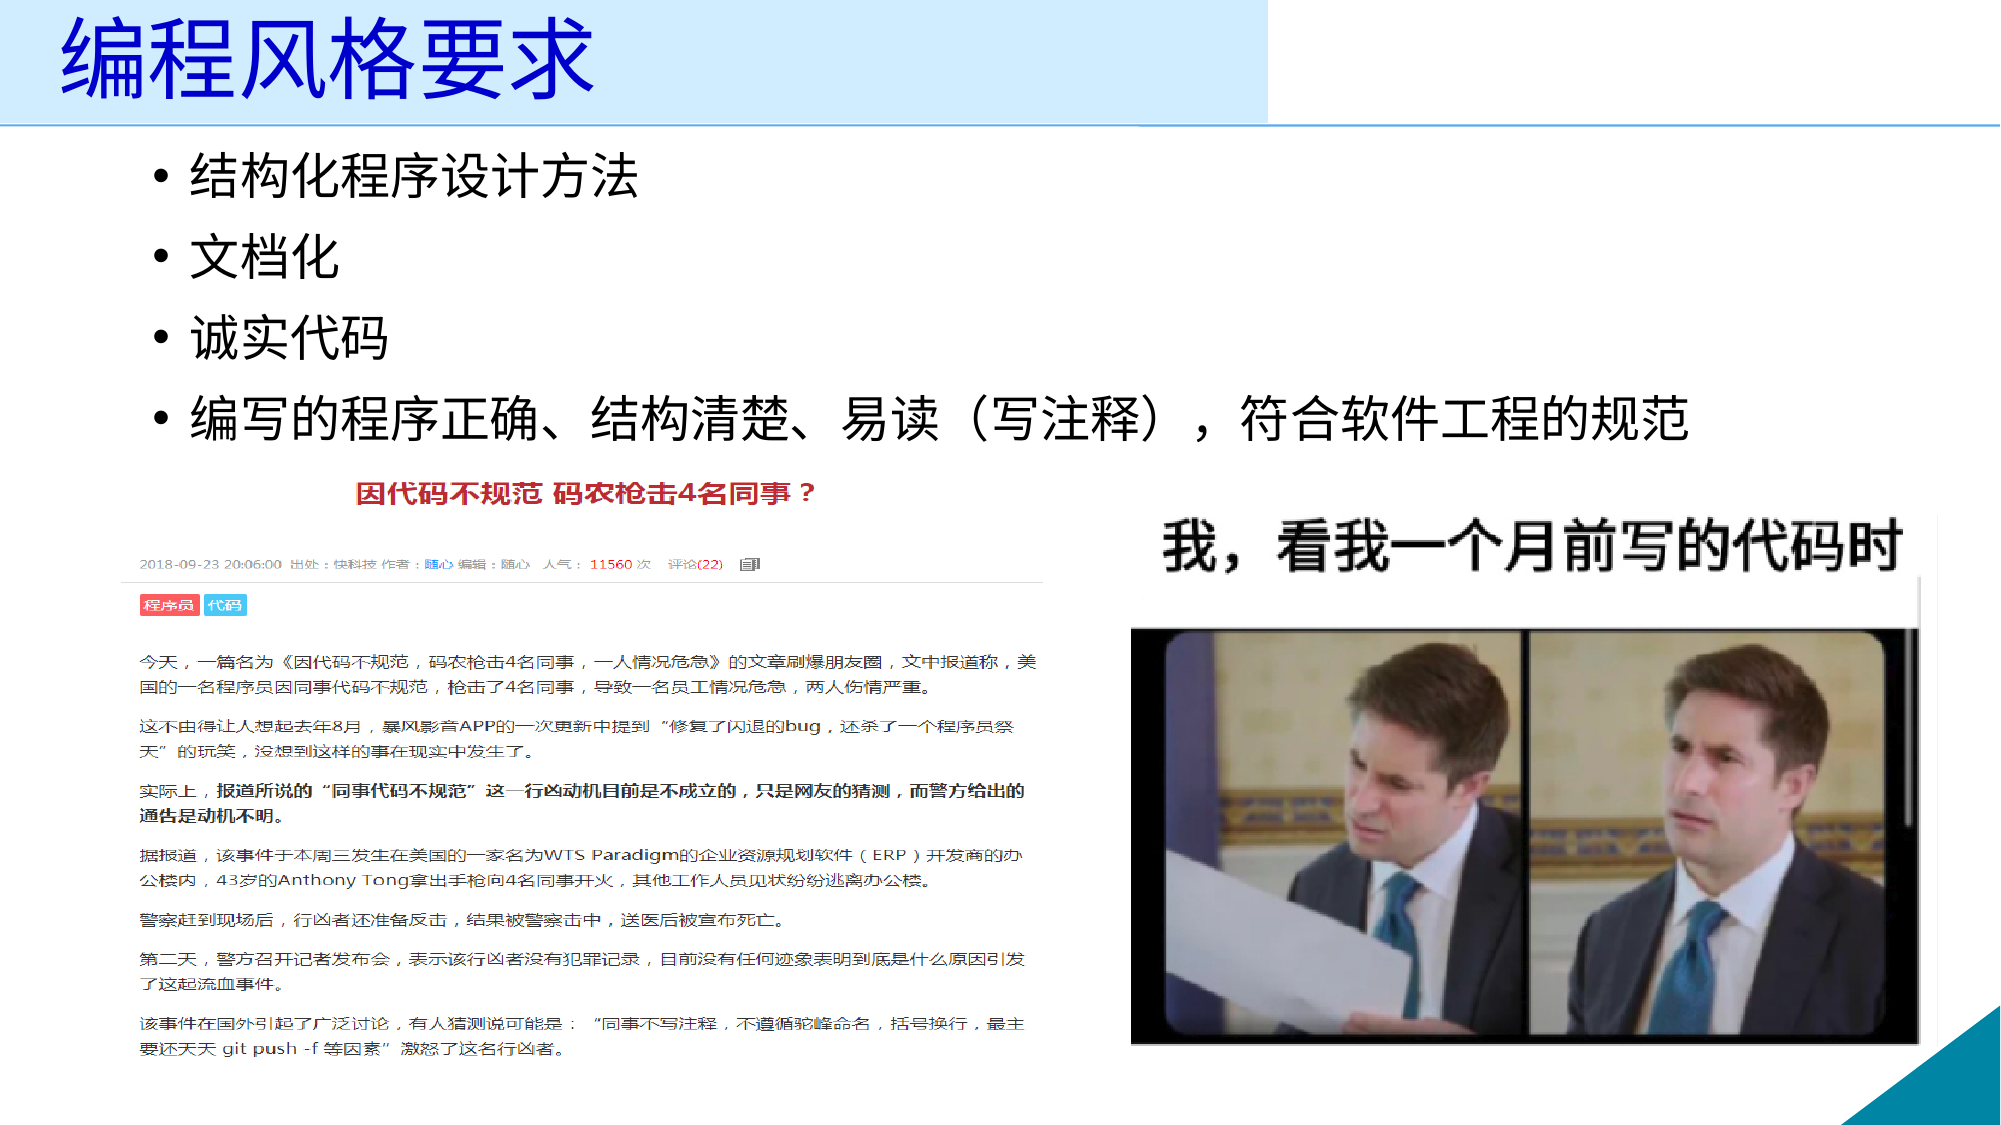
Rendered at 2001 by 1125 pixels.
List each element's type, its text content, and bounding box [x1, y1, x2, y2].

picture [121, 474, 1043, 1064]
list 结构化程序设计方法 文档化 诚实代码 编写的程序正确、结构清楚、易读（写注释），符合软件工程的规范 [137, 137, 1863, 990]
picture [1118, 515, 1938, 1047]
title 编程风格要求 [43, 7, 1769, 121]
